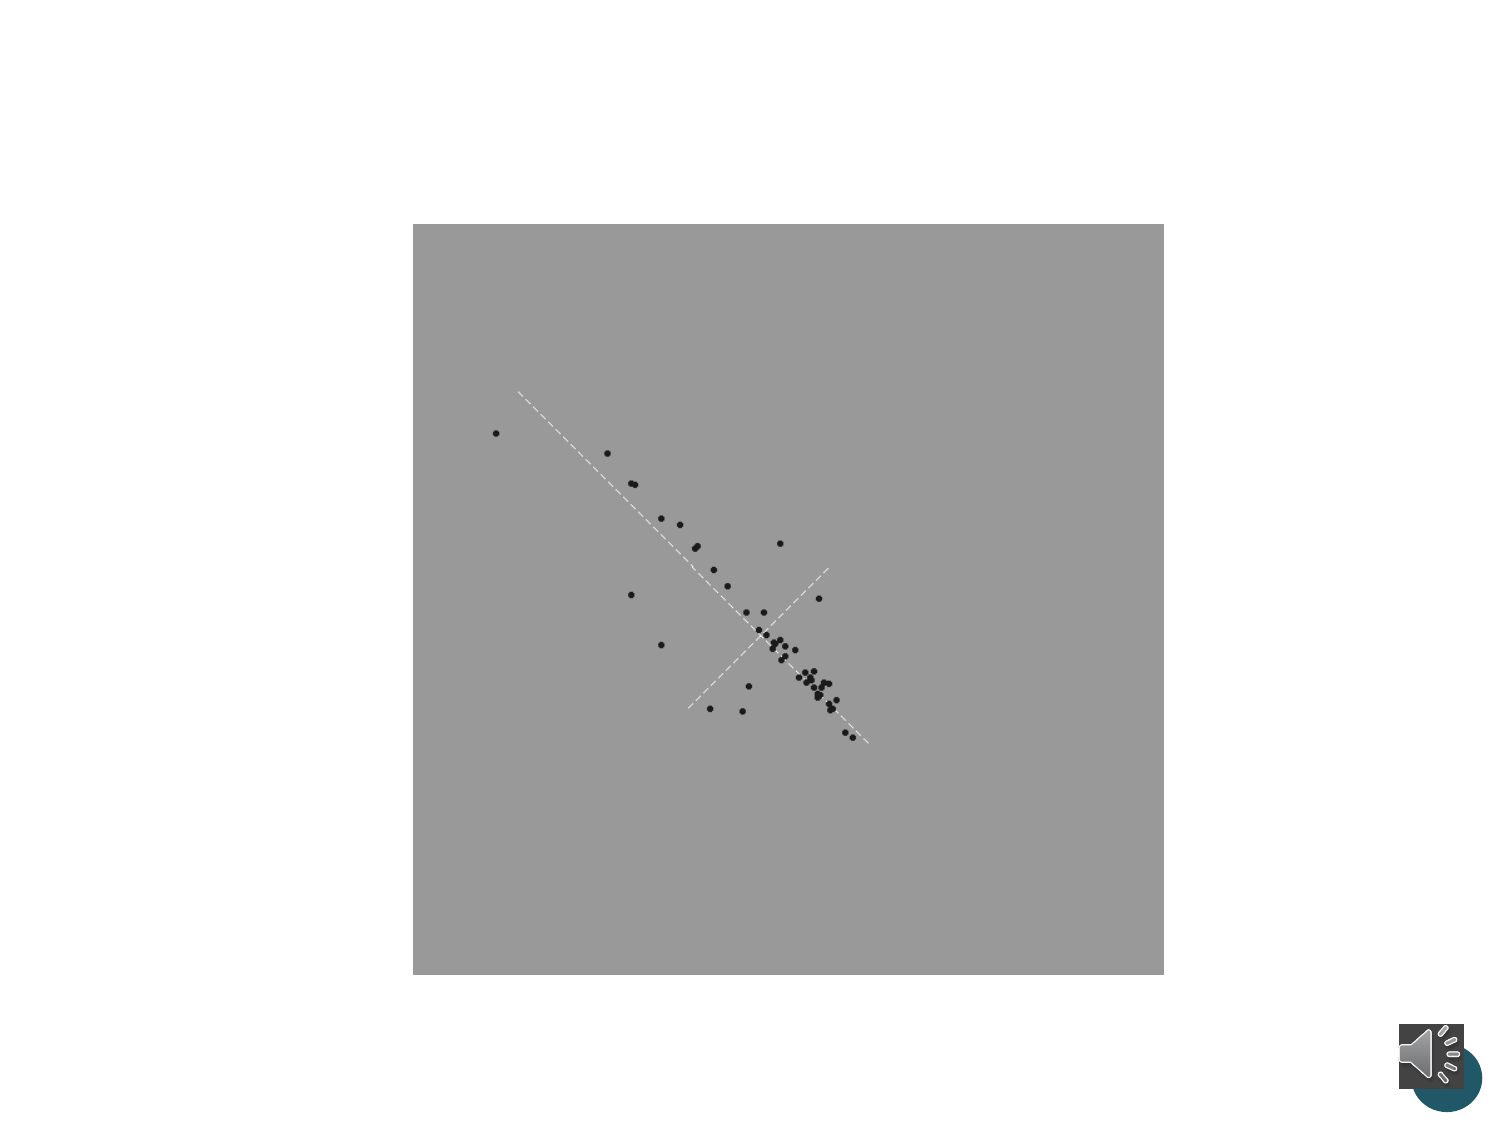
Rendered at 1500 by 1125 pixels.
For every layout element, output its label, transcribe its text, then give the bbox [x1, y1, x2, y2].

slide_number 6 [1411, 1046, 1478, 1107]
picture [1397, 1022, 1465, 1090]
picture [413, 224, 1164, 975]
